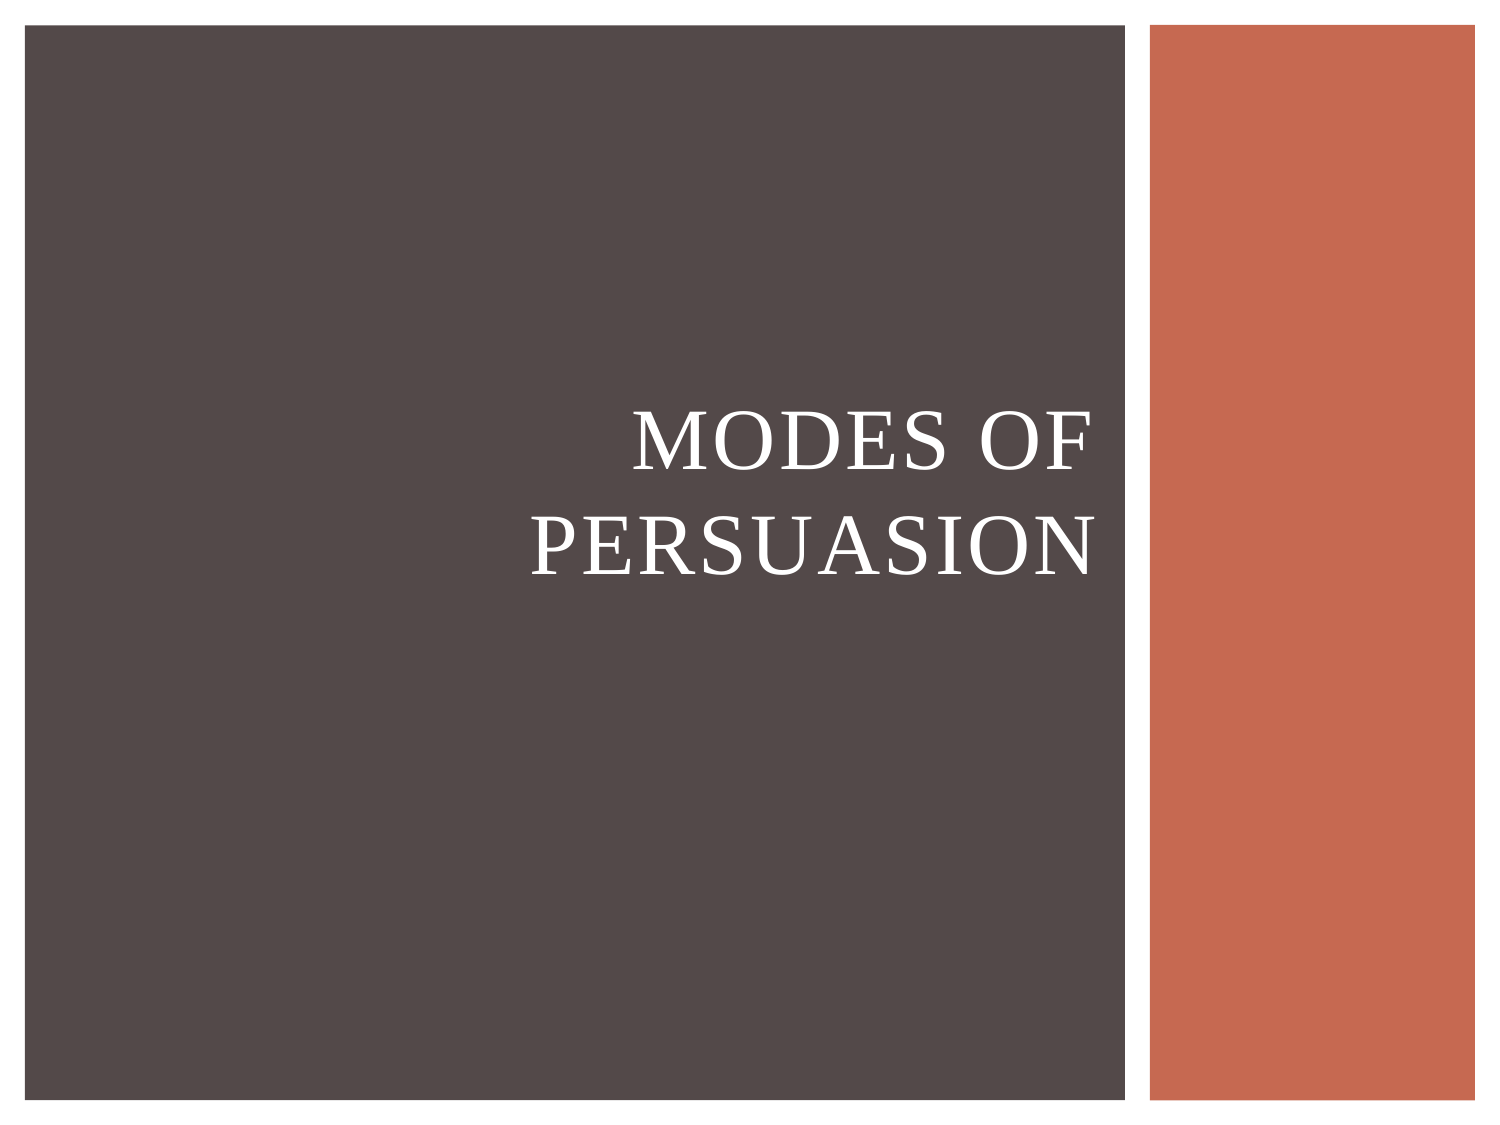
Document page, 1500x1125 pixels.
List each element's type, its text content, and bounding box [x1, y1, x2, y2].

title Modes of Persuasion [75, 336, 1113, 637]
